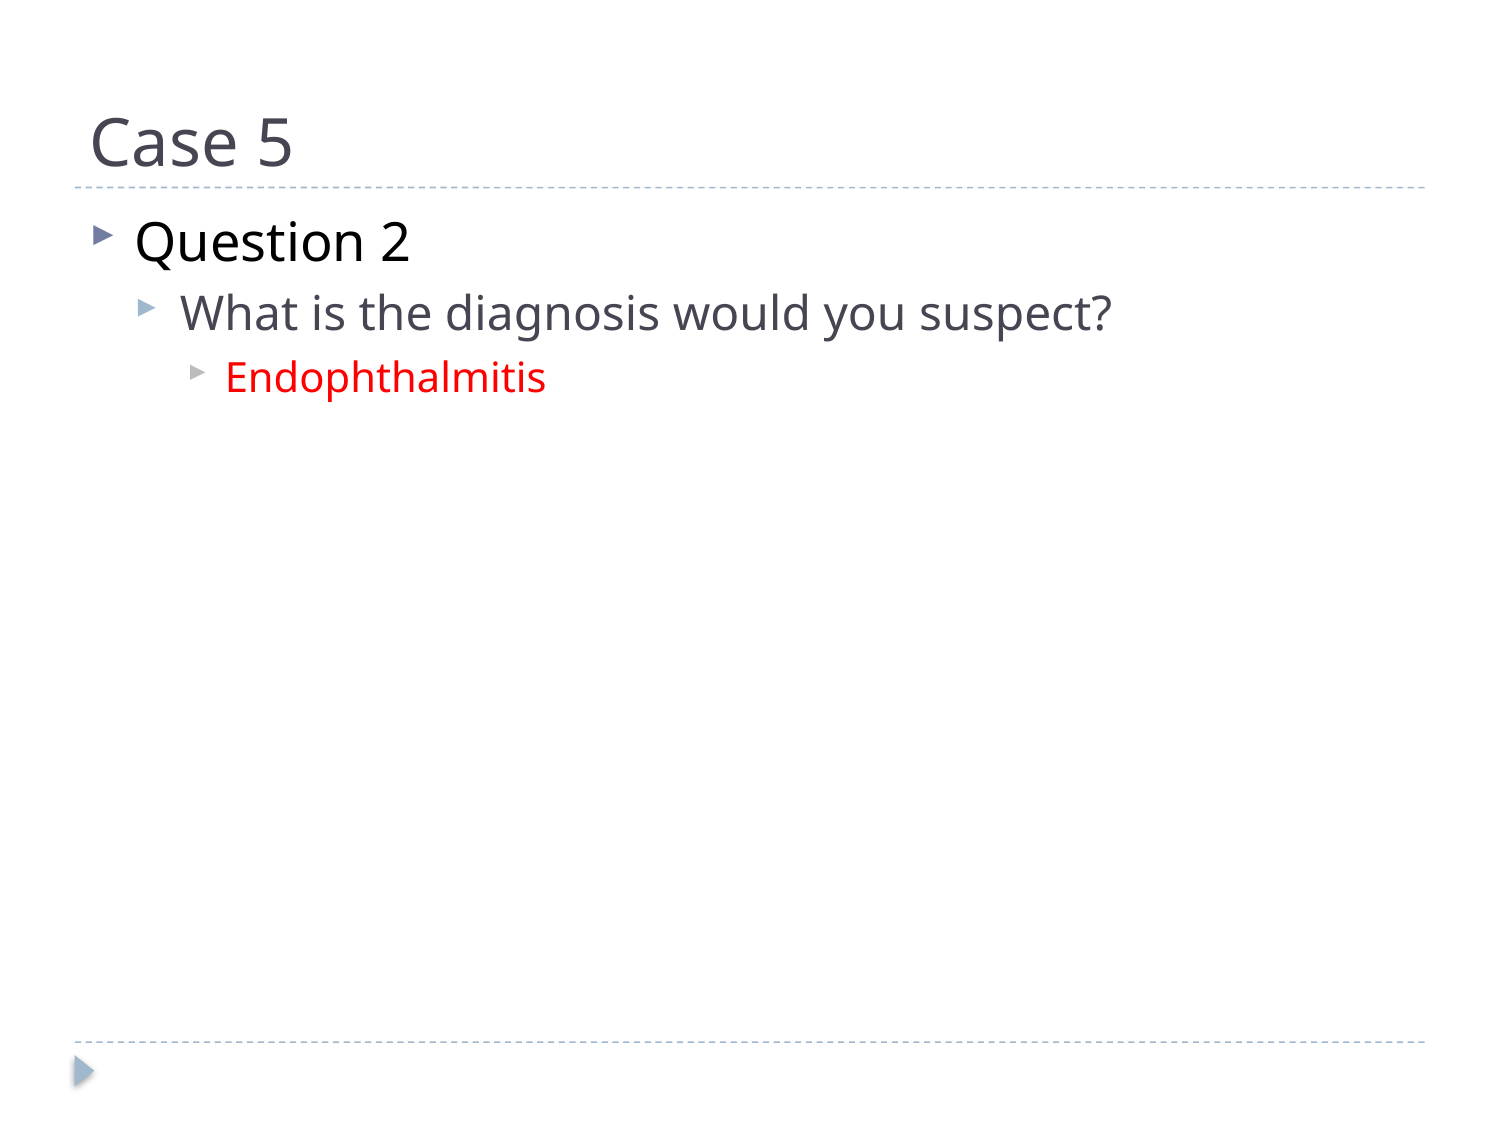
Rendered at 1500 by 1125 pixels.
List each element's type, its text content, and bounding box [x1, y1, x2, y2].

title Case 5 [75, 24, 1425, 188]
list Question 2 What is the diagnosis would you suspect? Endophthalmitis [75, 200, 1425, 1010]
